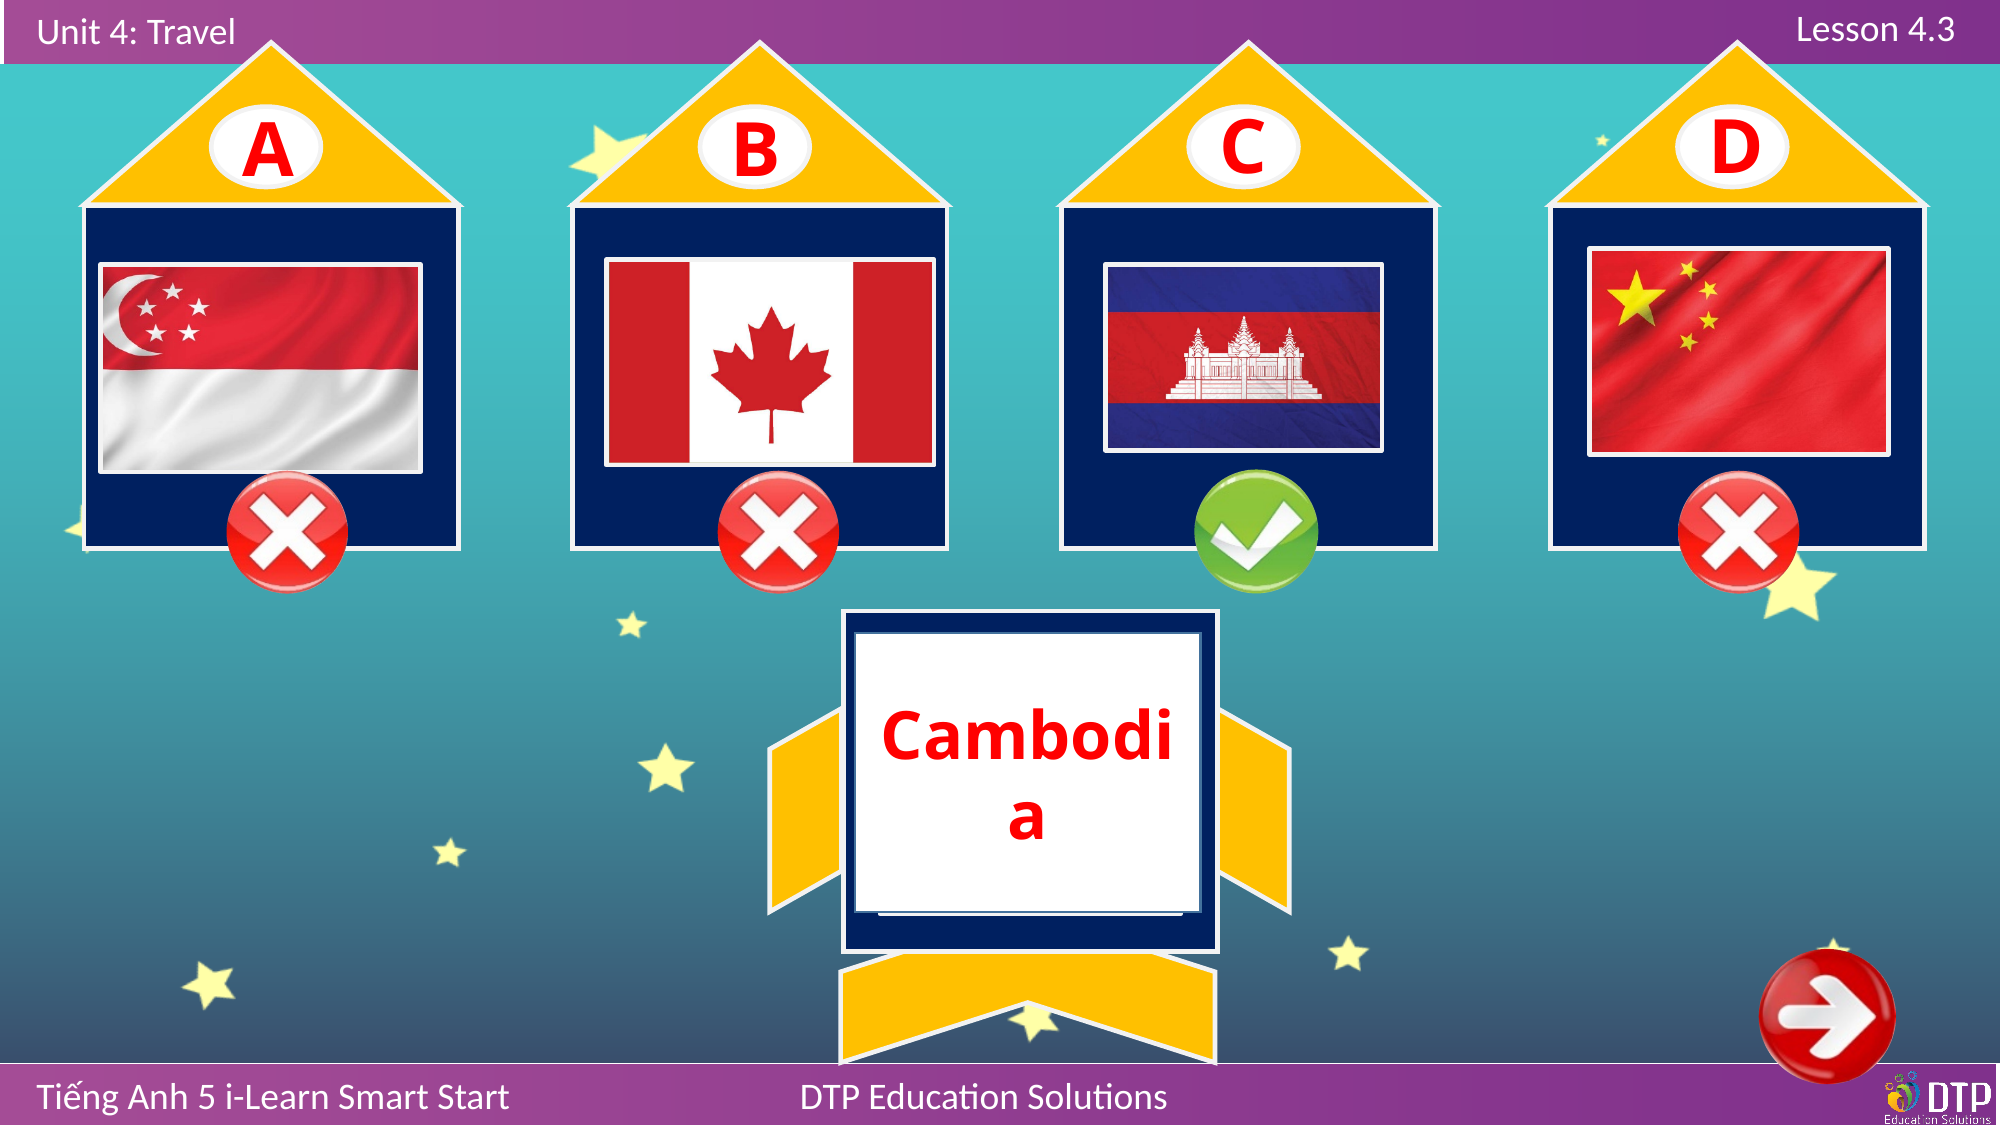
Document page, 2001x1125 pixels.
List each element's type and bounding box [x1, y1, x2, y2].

text_box [1484, 108, 1991, 483]
text_box [1013, 108, 1484, 483]
picture [1118, 1097, 1128, 1107]
picture [1049, 1097, 1059, 1107]
picture [946, 1101, 953, 1107]
picture [984, 1097, 994, 1107]
text_box [525, 108, 1013, 483]
picture [891, 1097, 900, 1107]
text_box [18, 108, 525, 483]
picture [911, 1097, 919, 1107]
picture [0, 0, 2000, 1125]
picture [805, 1097, 817, 1106]
text_box [803, 576, 1256, 1097]
picture [1079, 1097, 1087, 1107]
